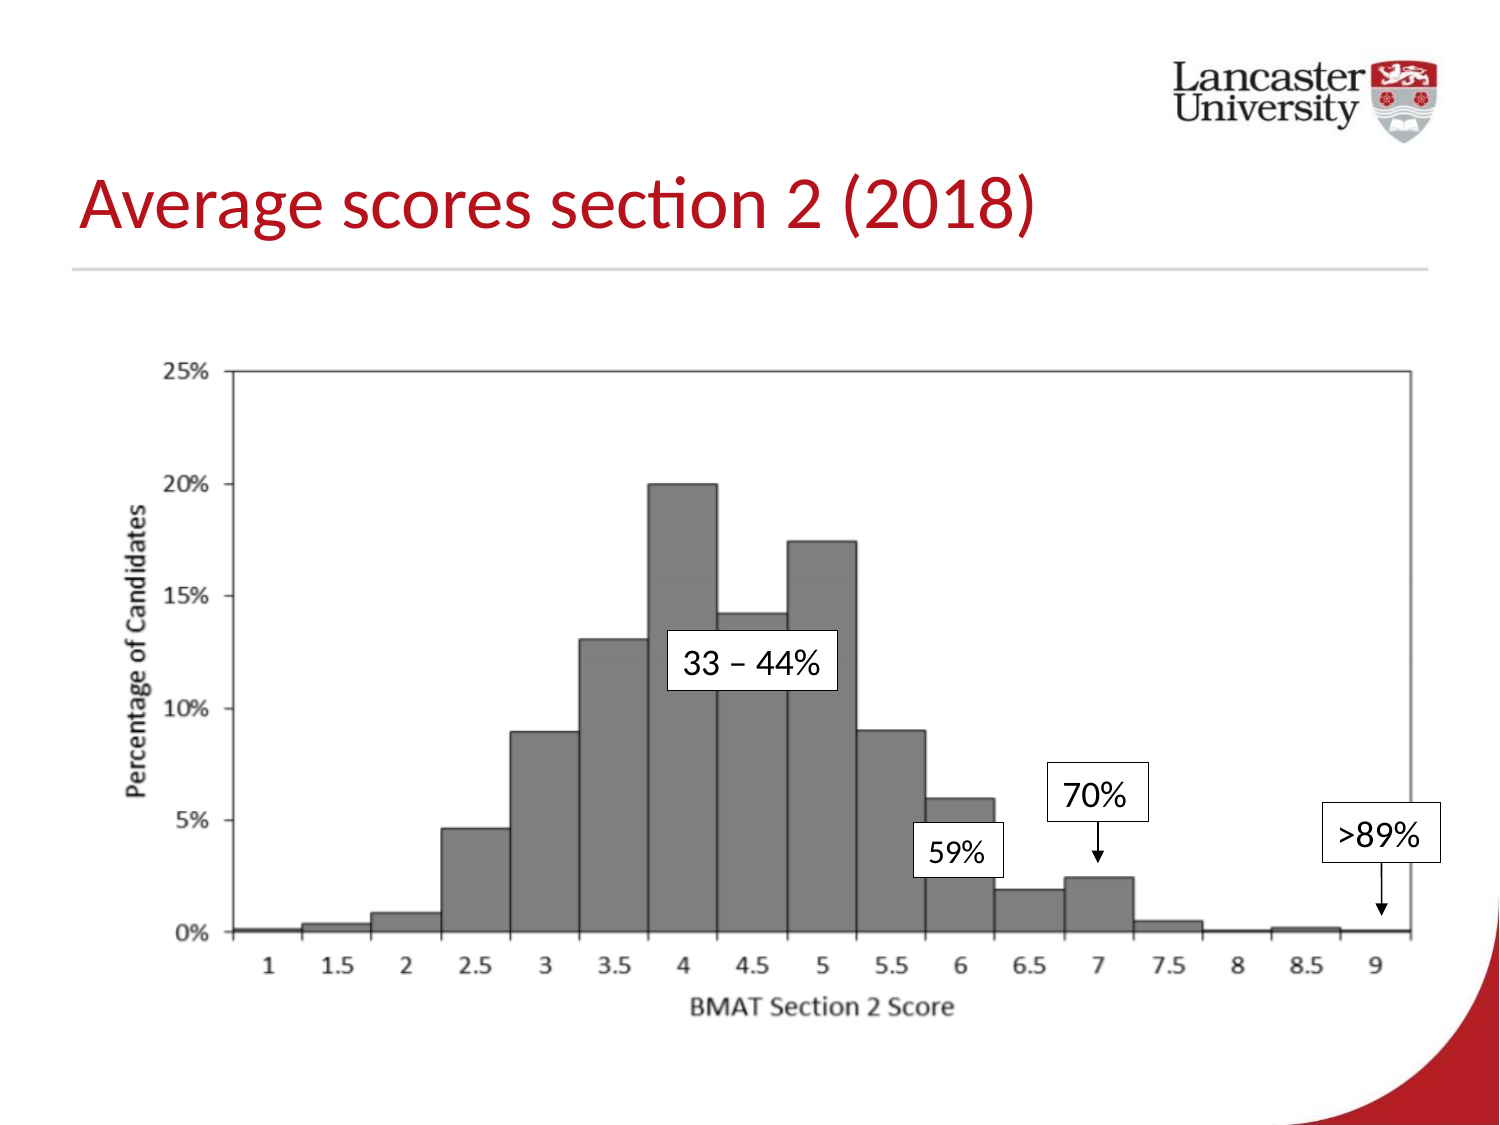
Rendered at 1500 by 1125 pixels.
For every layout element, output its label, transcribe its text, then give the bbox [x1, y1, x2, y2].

title Average scores section 2 (2018) [64, 162, 1176, 352]
picture [0, 0, 1499, 1125]
text_box >89% [1435, 802, 1441, 863]
